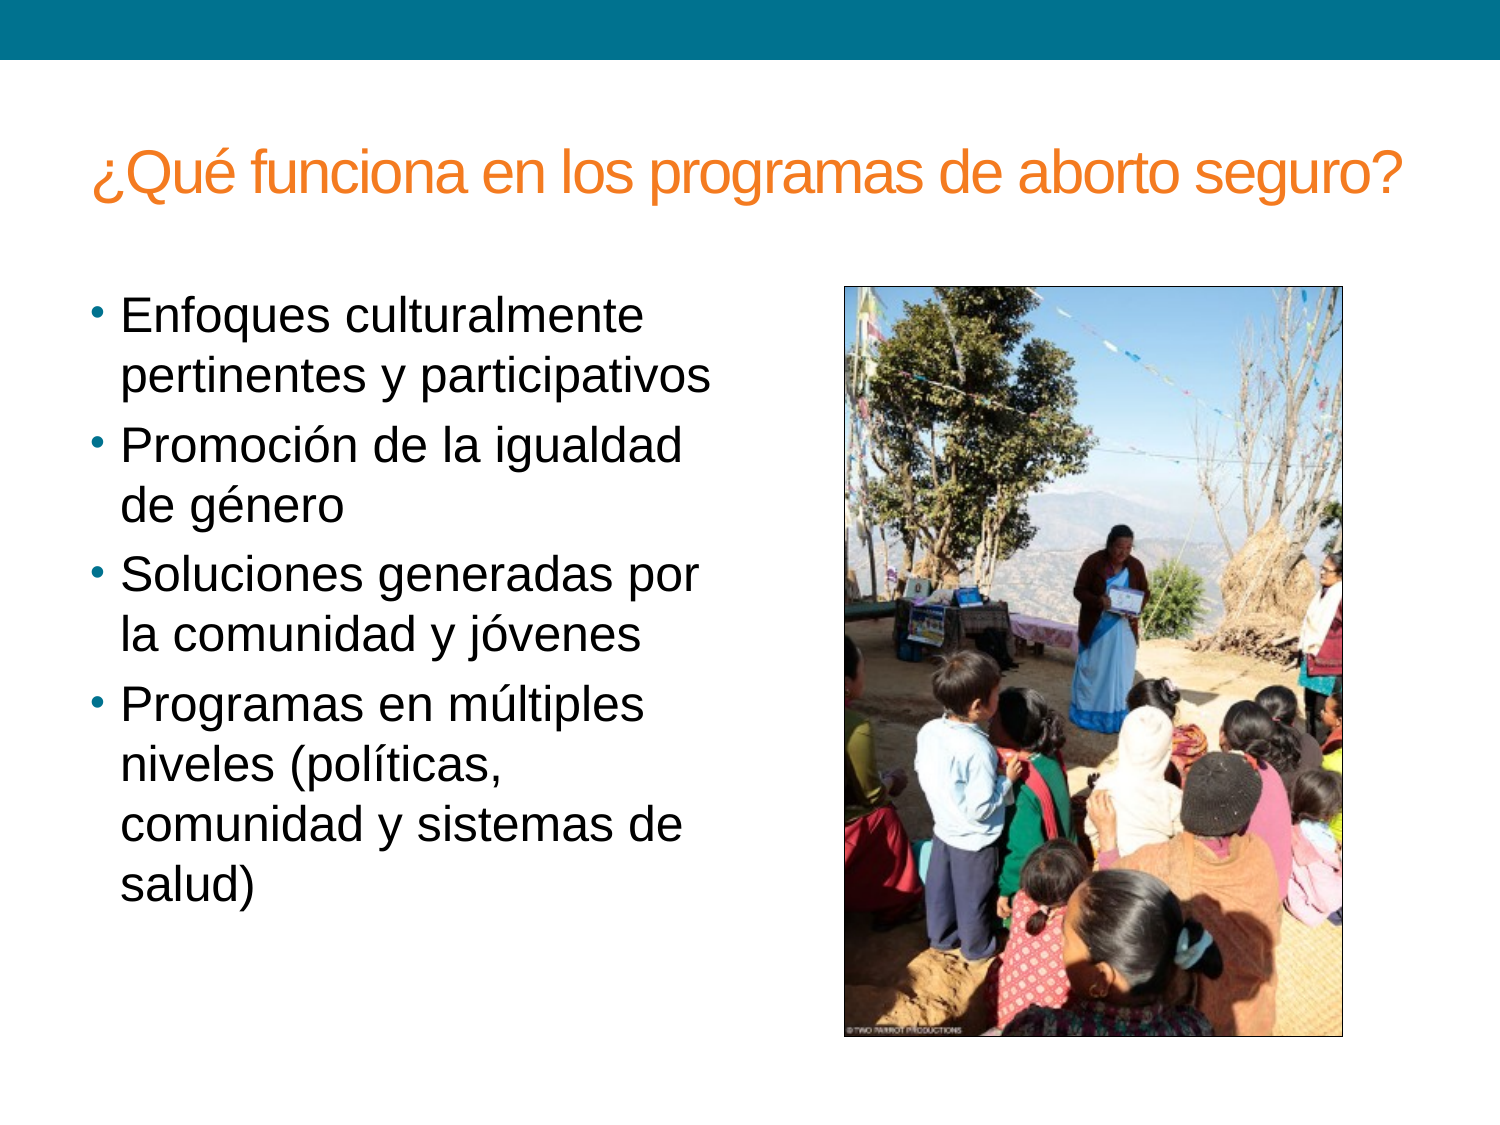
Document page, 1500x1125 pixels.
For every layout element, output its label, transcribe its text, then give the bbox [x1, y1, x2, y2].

list Enfoques culturalmente pertinentes y participativos Promoción de la igualdad de género Soluciones generadas por la comunidad y jóvenes Programas en múltiples niveles (políticas, comunidad y sistemas de salud) [75, 274, 738, 1049]
title ¿Qué funciona en los programas de aborto seguro? [75, 87, 1425, 250]
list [844, 286, 1344, 1037]
